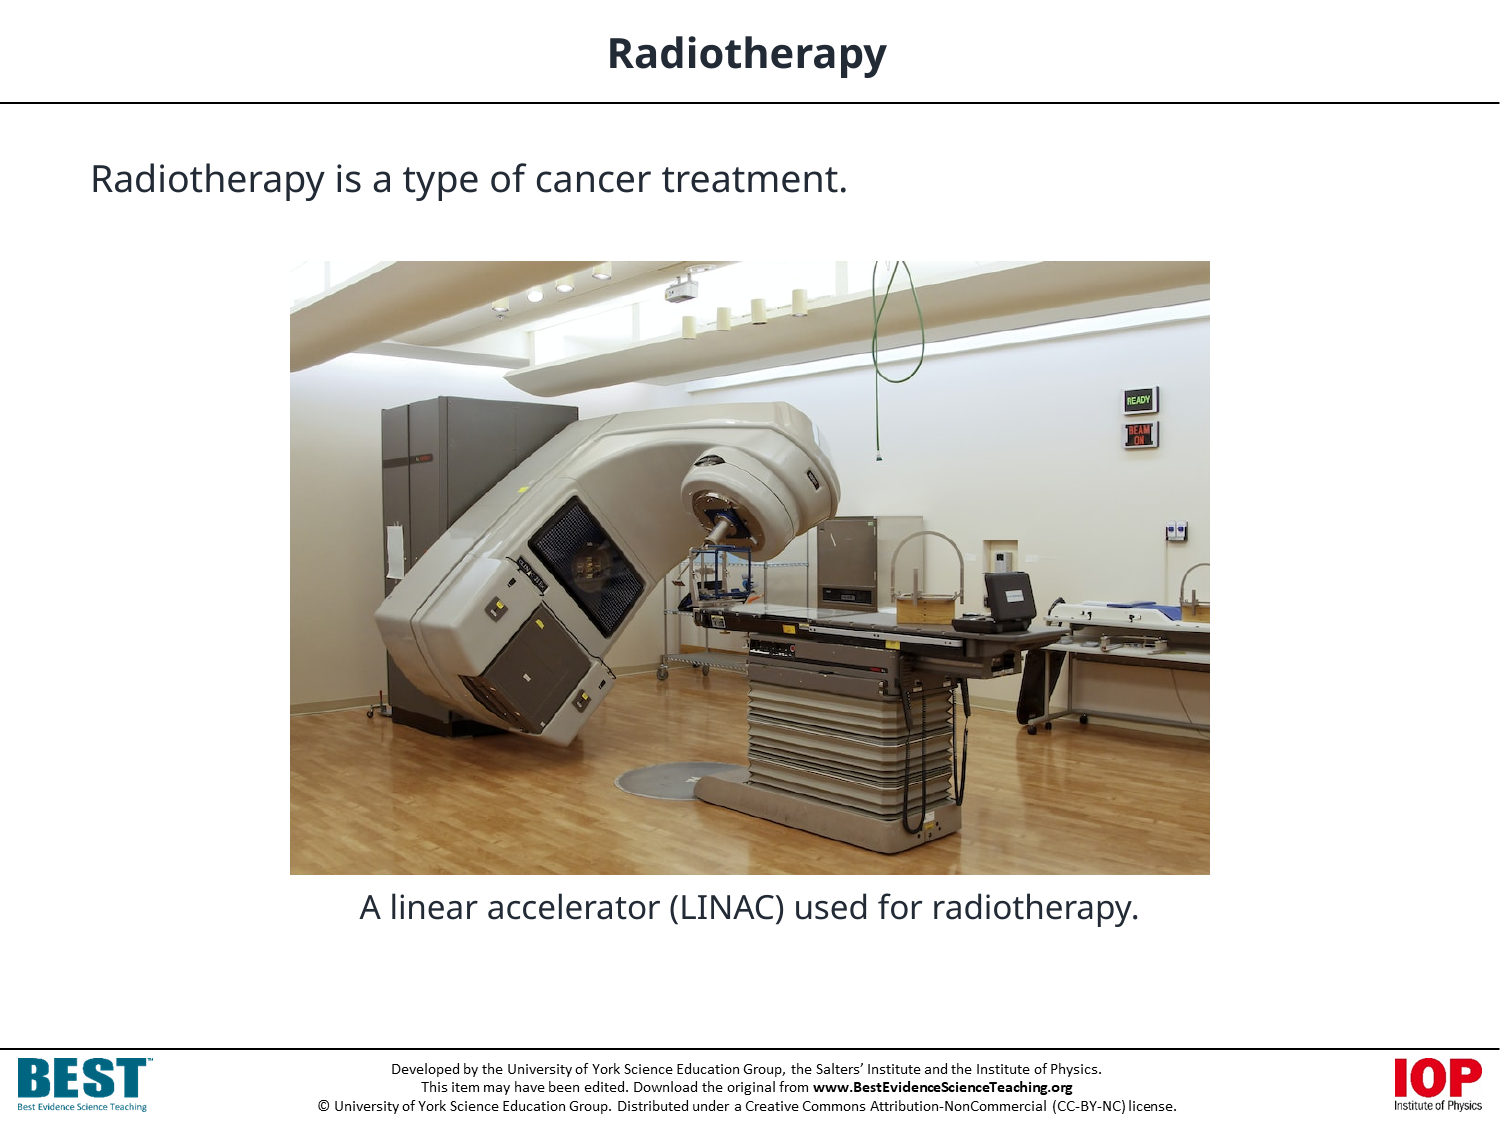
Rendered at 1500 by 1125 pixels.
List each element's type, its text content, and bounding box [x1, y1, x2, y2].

picture [0, 102, 1500, 1125]
text_box Radiotherapy [23, 4, 1471, 99]
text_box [290, 261, 1210, 954]
